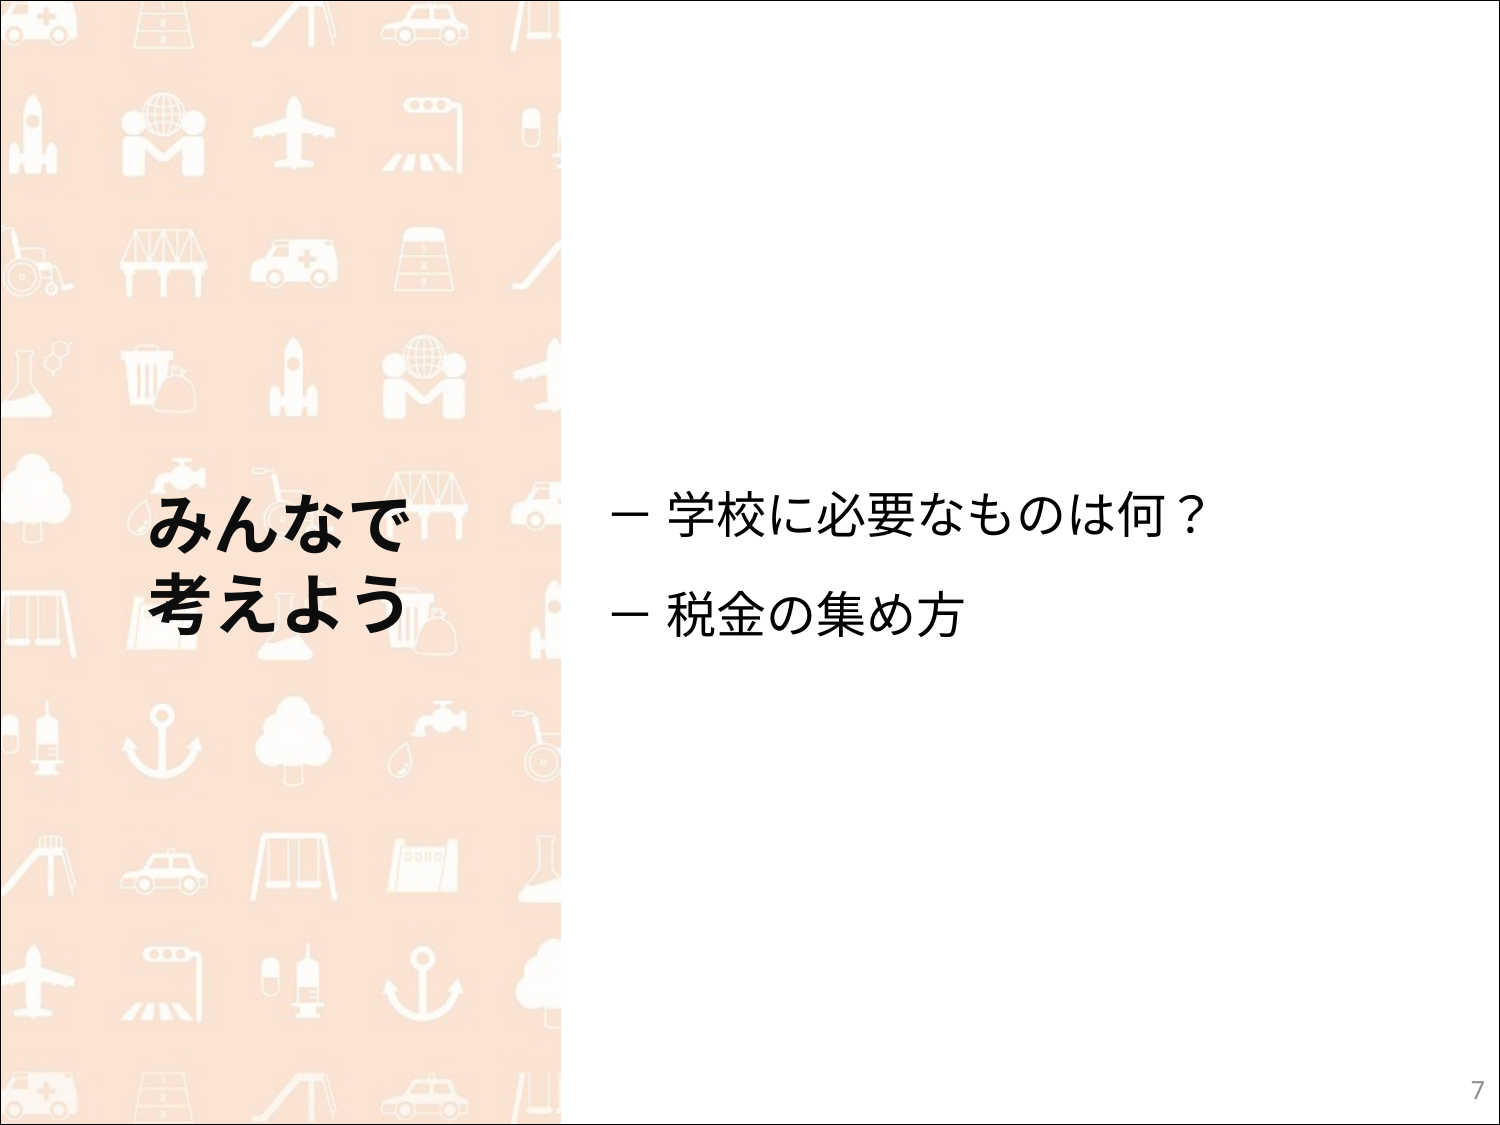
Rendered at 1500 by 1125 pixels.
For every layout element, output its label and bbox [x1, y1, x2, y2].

text_box [0, 0, 1500, 1125]
